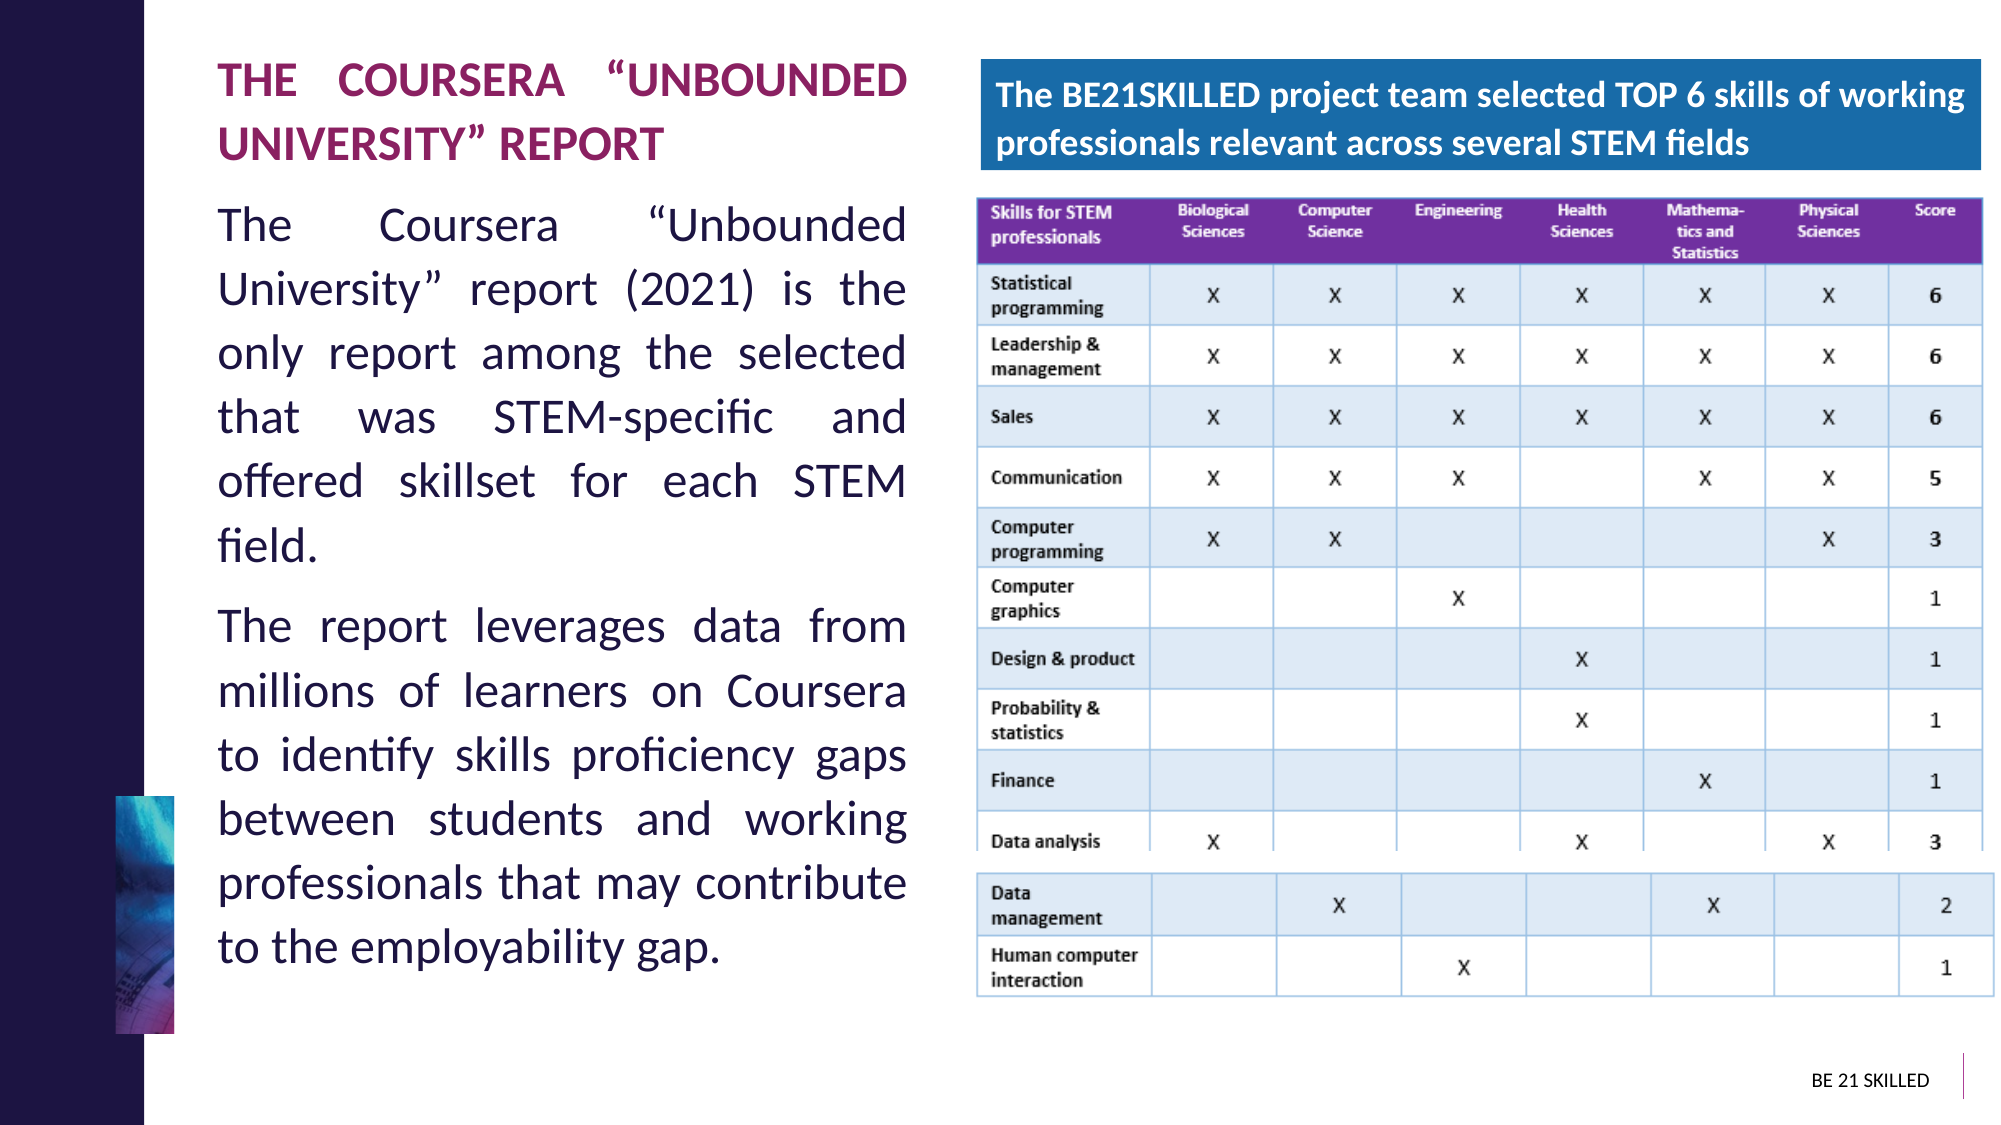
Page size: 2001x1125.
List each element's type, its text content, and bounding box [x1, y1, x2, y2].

picture [26, 796, 264, 1034]
text_box [923, 83, 1347, 260]
text_box The BE21SKILLED project team selected TOP 6 skills of working professionals relevant across several STEM fields [980, 59, 1982, 171]
list THE COURSERA “UNBOUNDED UNIVERSITY” REPORT The Coursera “Unbounded University” report (2021) is the only report among the selected that was STEM-specific and offered skillset for each STEM field. The report leverages data from millions of learners on Coursera to identify skills proficiency gaps between students and working professionals that may contribute to the employability gap. [202, 34, 923, 886]
text_box [0, 0, 145, 1125]
picture [952, 173, 2000, 999]
